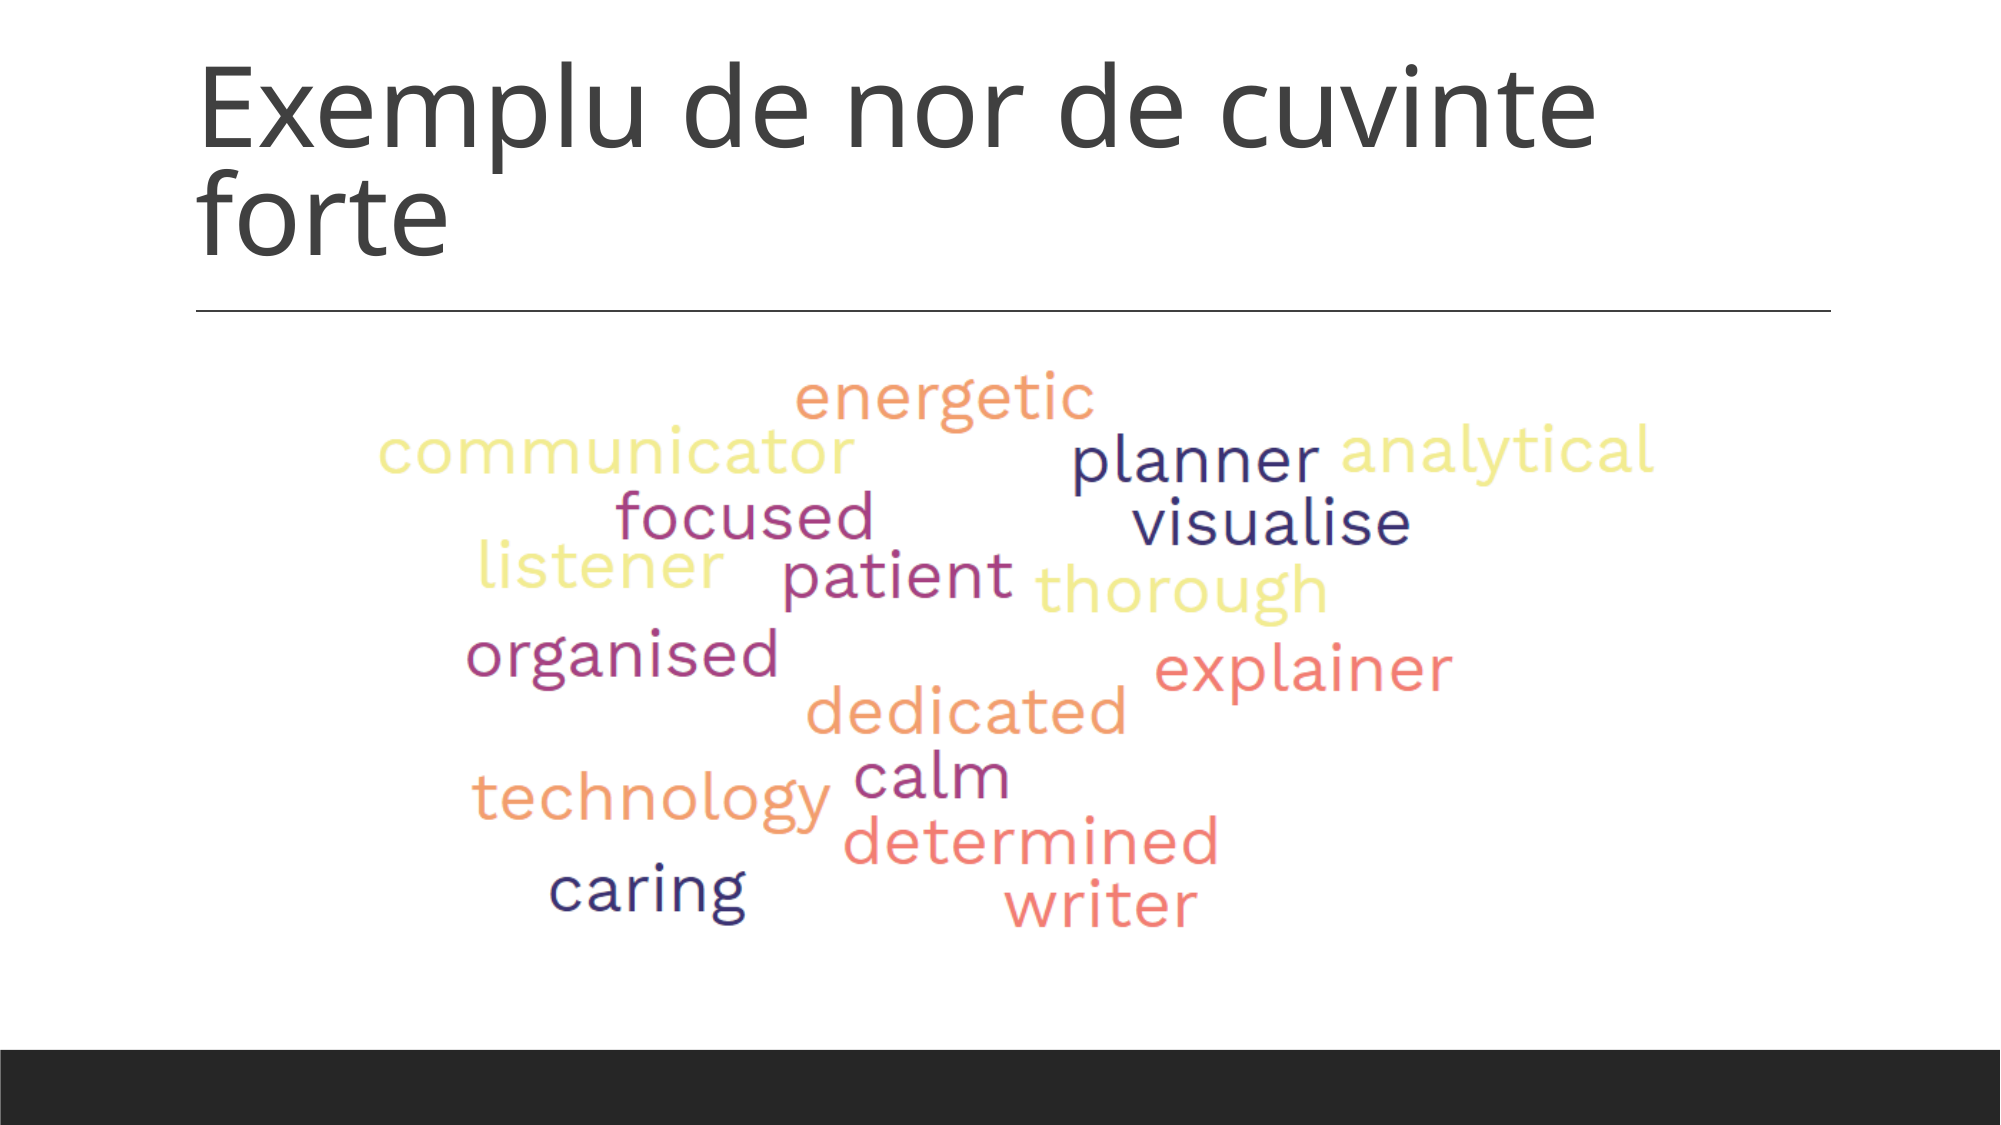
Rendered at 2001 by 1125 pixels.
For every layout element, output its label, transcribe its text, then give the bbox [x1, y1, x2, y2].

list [328, 345, 1681, 964]
title Exemplu de nor de cuvinte forte [180, 47, 1830, 285]
